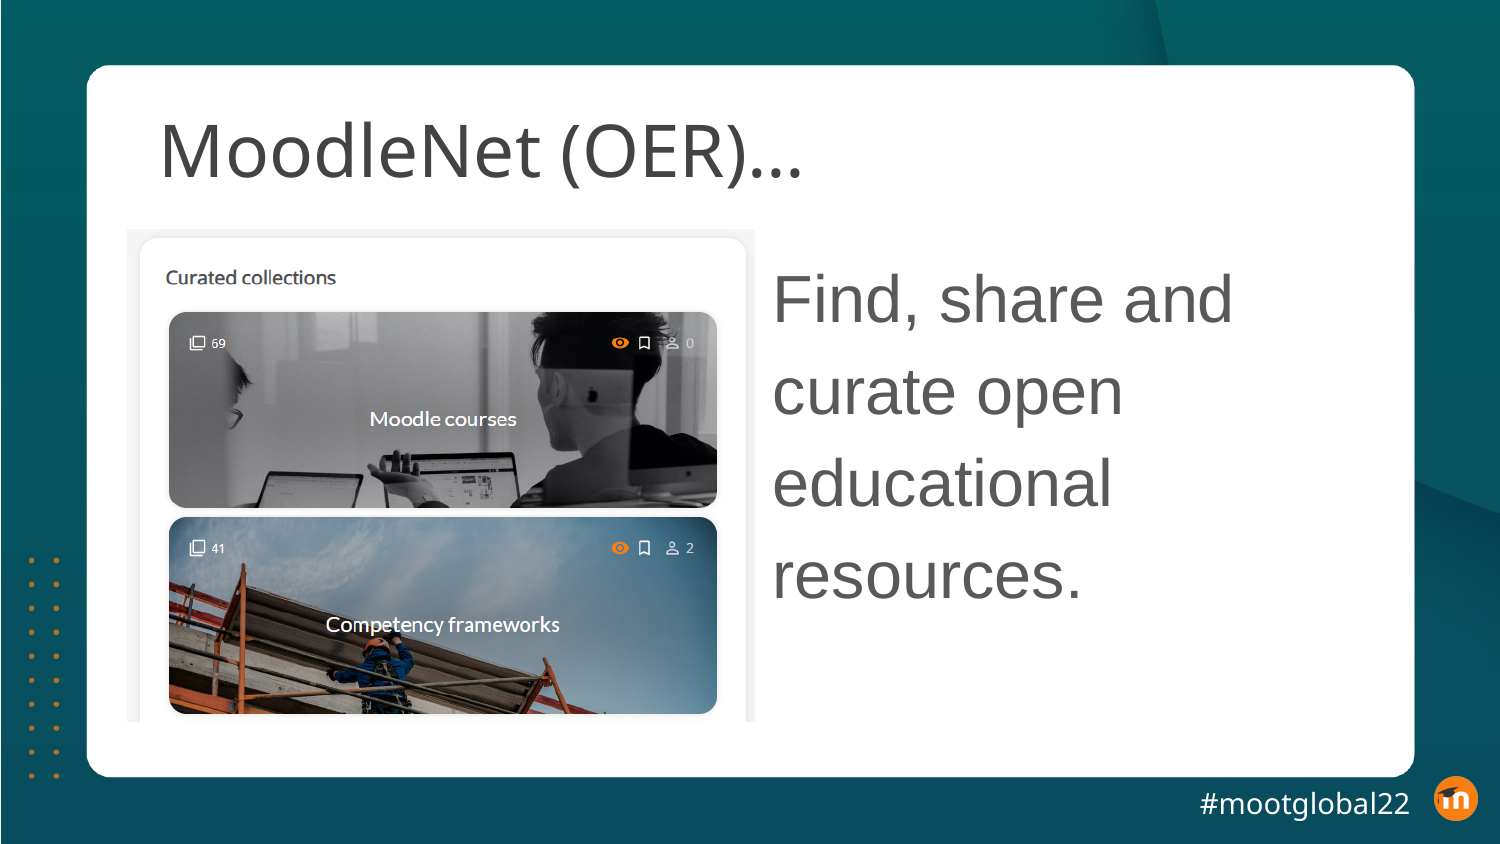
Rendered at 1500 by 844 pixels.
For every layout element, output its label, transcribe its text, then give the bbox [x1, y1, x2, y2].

picture [0, 0, 1500, 844]
list Find, share and curate open educational resources. [757, 229, 1366, 739]
title MoodleNet (OER)… [143, 89, 1366, 199]
